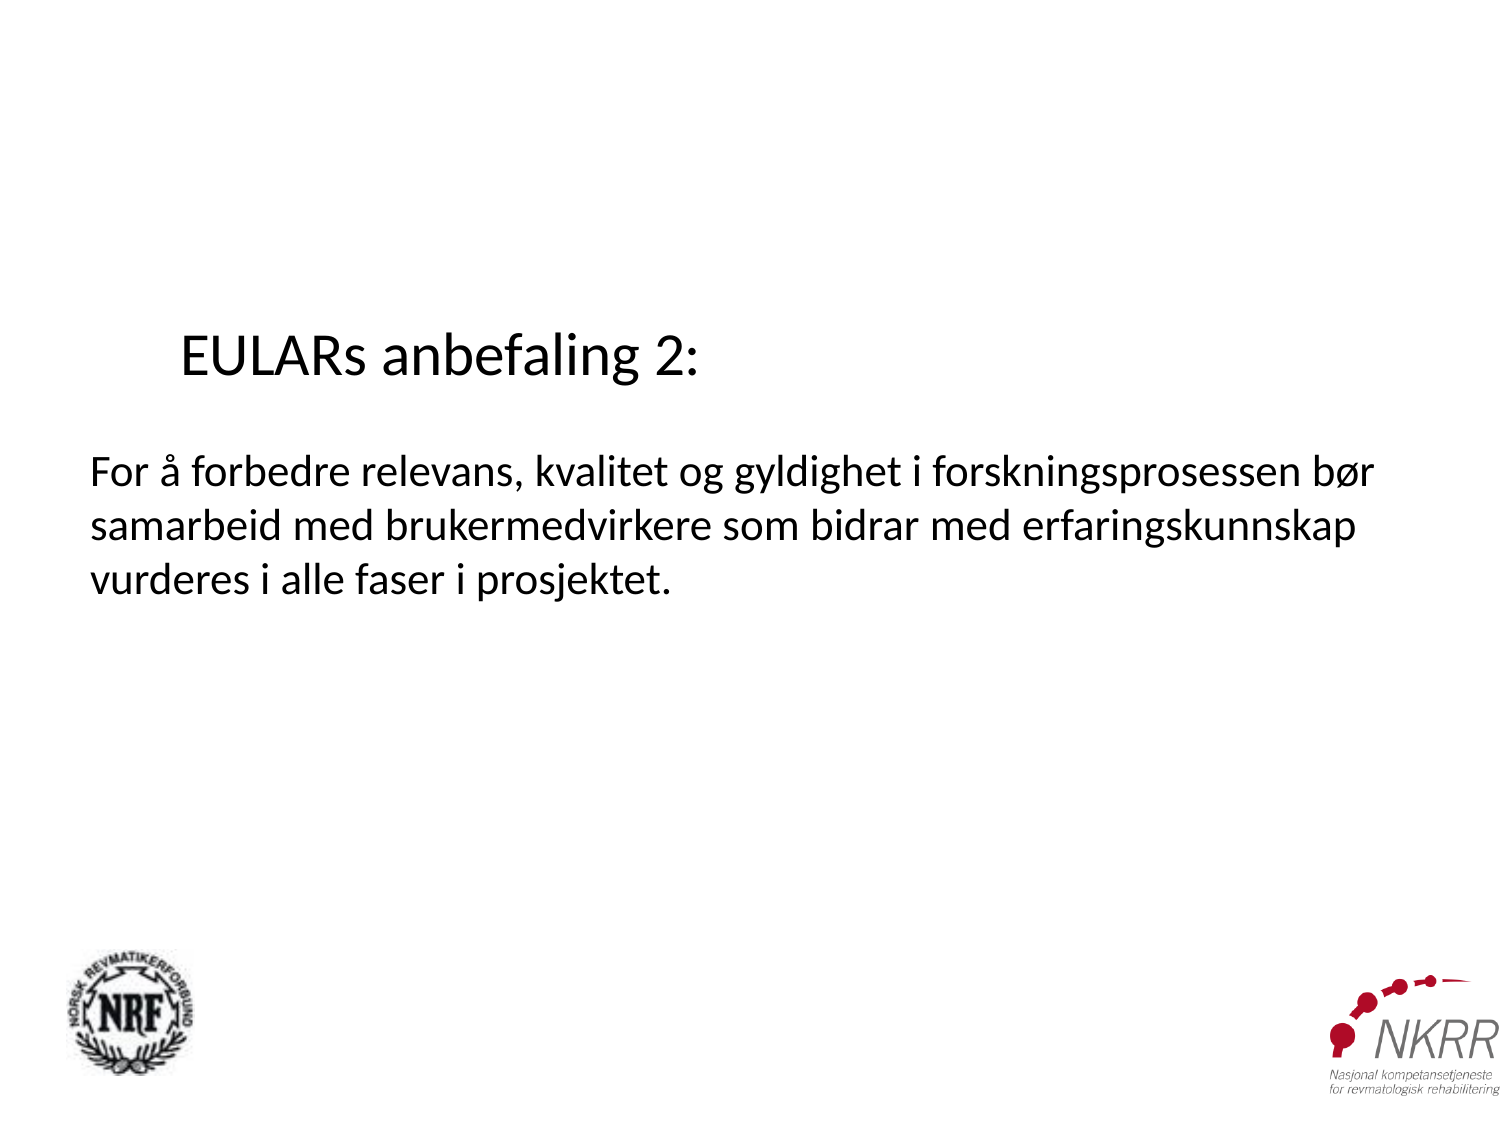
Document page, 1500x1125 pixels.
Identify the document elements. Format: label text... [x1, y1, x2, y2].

picture [66, 949, 195, 1077]
title EULARs anbefaling 2: For å forbedre relevans, kvalitet og gyldighet i forskningsprosessen bør samarbeid med brukermedvirkere som bidrar med erfaringskunnskap vurderes i alle faser i prosjektet. [75, 90, 1425, 941]
picture [1328, 975, 1500, 1096]
